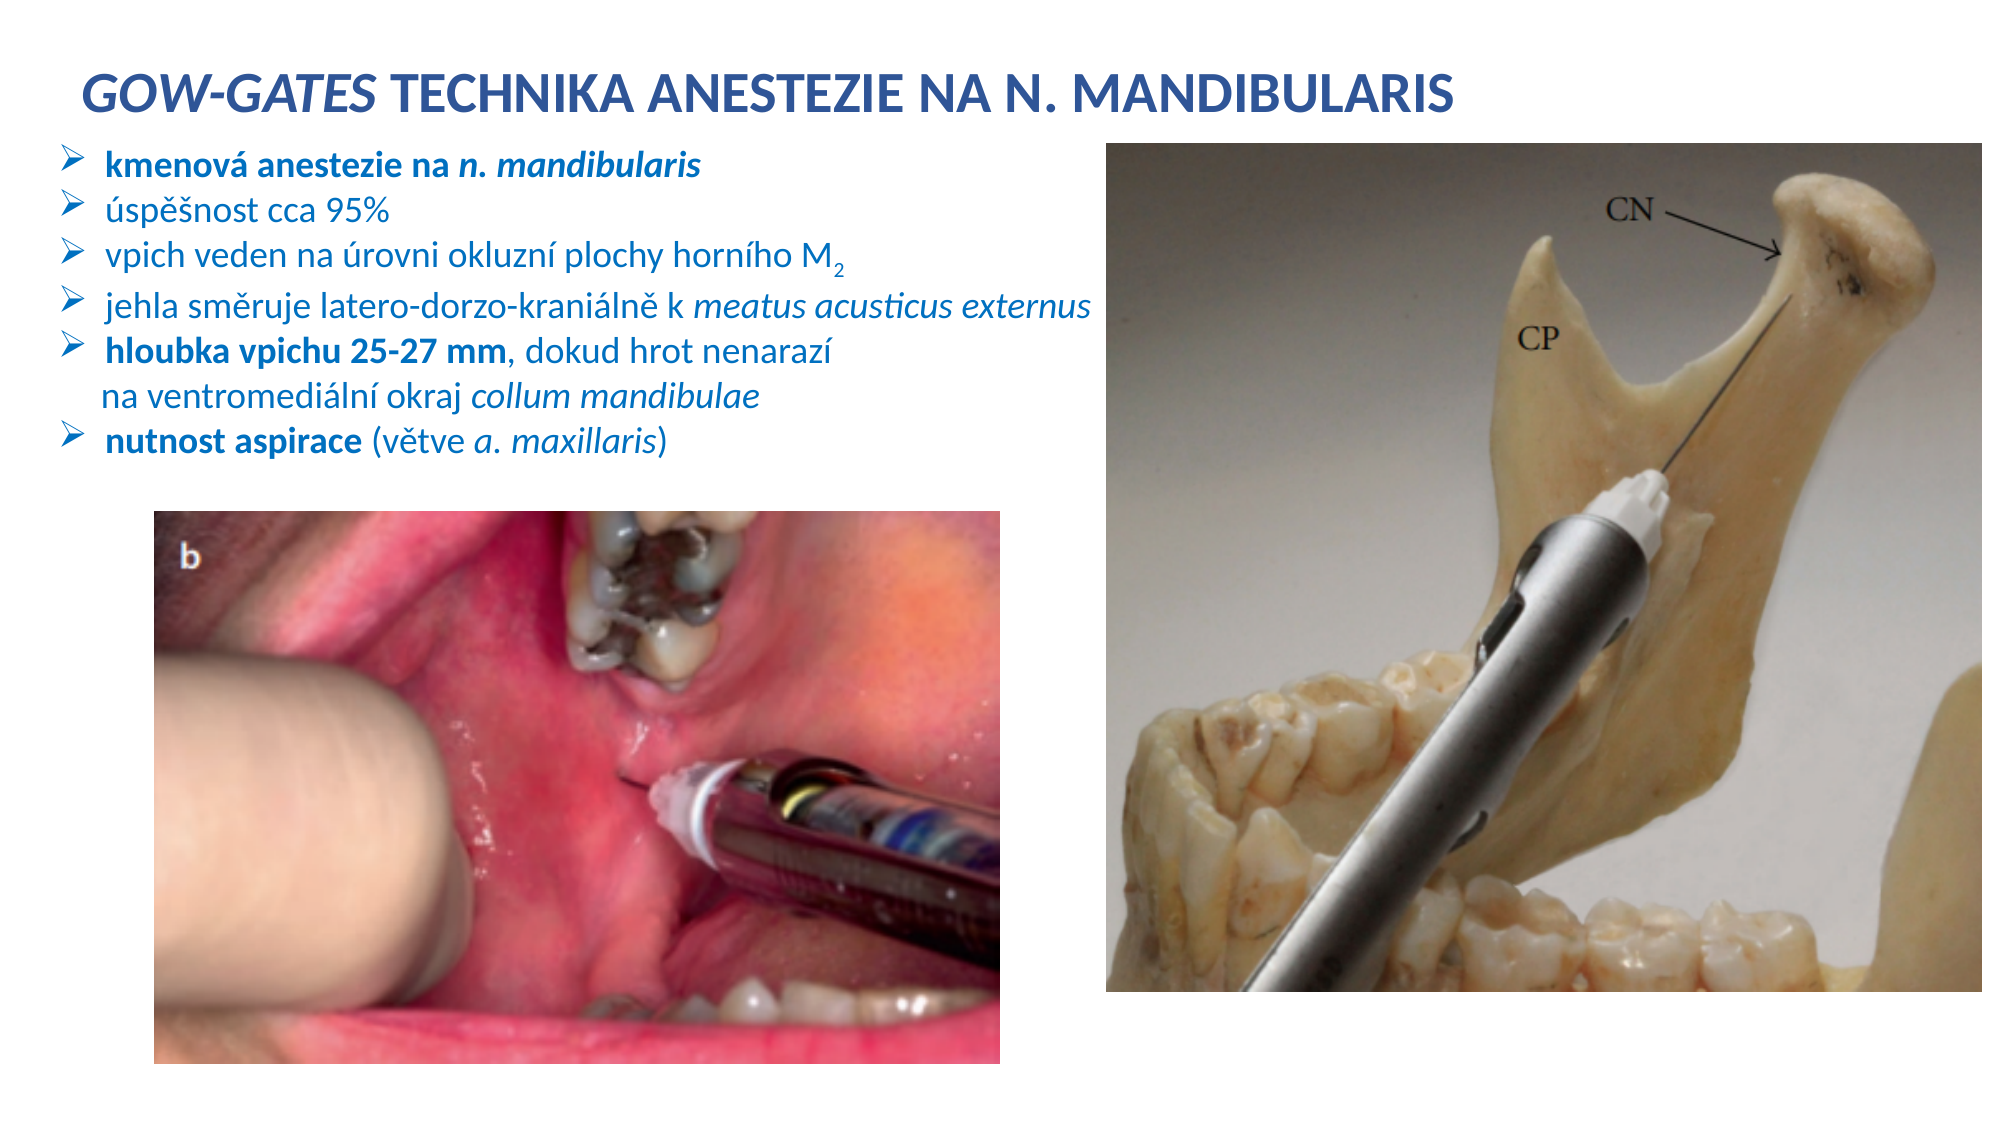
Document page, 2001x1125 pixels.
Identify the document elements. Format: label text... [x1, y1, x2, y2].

text_box kmenová anestezie na n. mandibularis úspěšnost cca 95% vpich veden na úrovni okluzní plochy horního M2 jehla směruje latero-dorzo-kraniálně k meatus acusticus externus hloubka vpichu 25-27 mm, dokud hrot nenarazí na ventromediální okraj collum mandibulae nutnost aspirace (větve a. maxillaris) [43, 132, 1115, 469]
text_box GOW-GATES TECHNIKA ANESTEZIE NA N. MANDIBULARIS [67, 47, 1471, 132]
picture [1106, 143, 1982, 992]
picture [154, 511, 1000, 1064]
